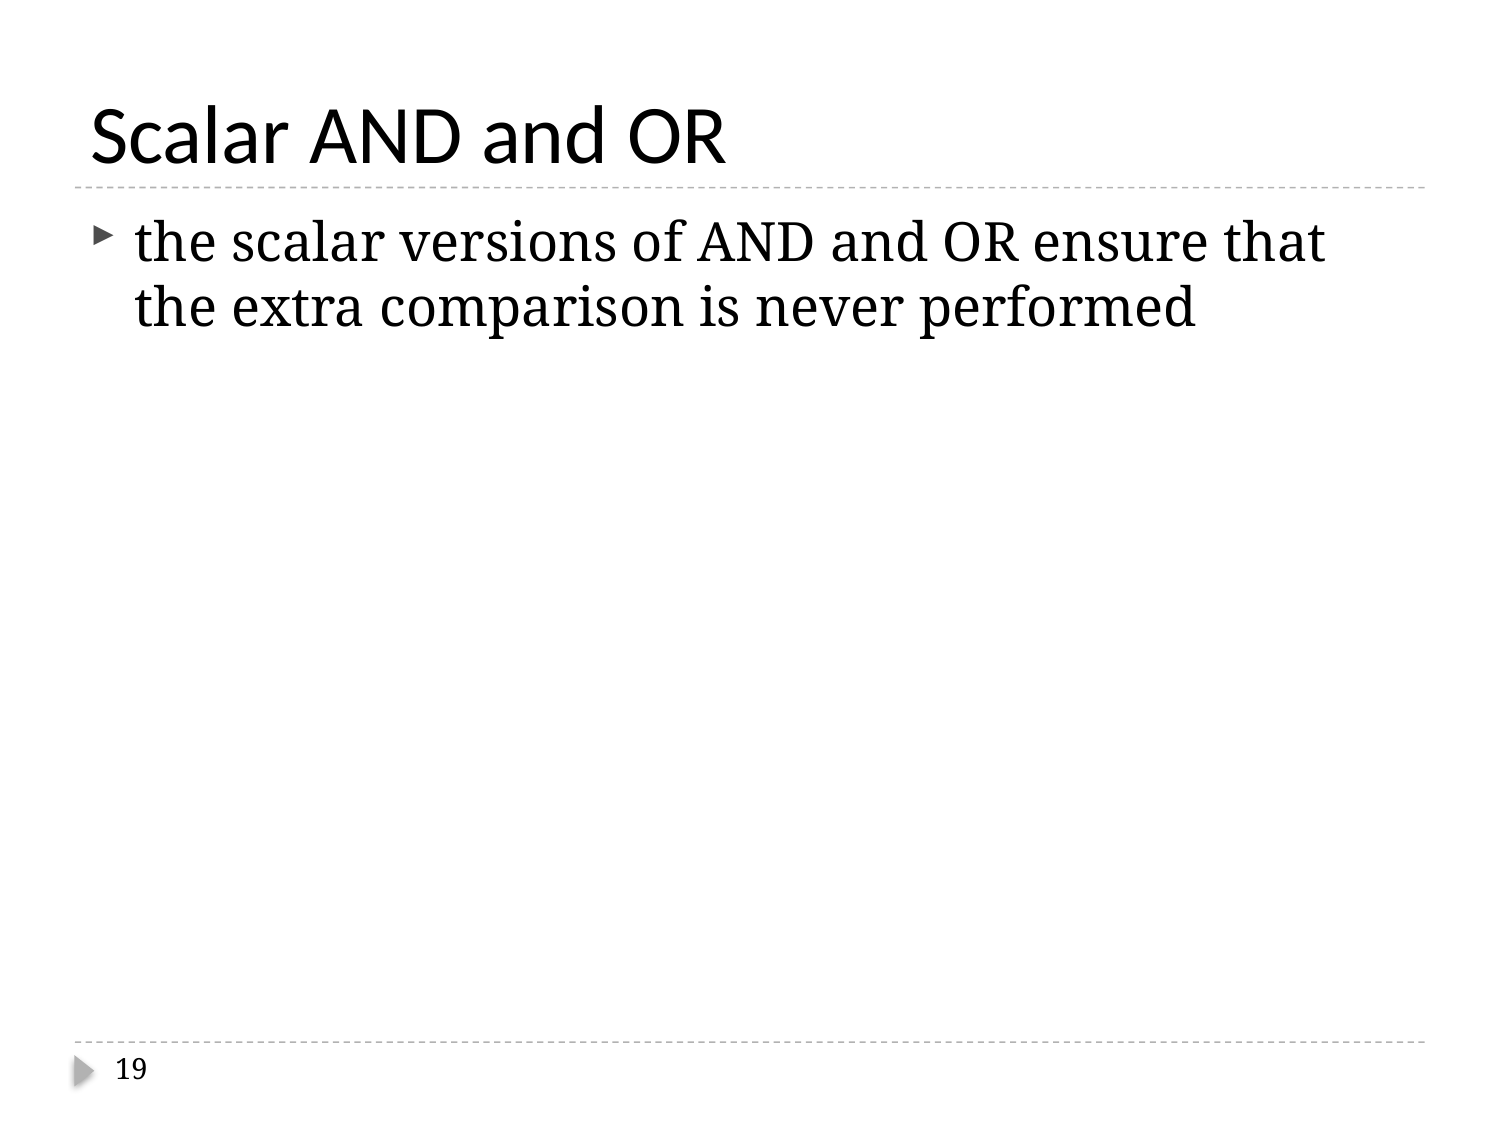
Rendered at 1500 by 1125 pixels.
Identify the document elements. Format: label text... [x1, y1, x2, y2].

title Scalar AND and OR [74, 24, 1426, 188]
list the scalar versions of AND and OR ensure that the extra comparison is never performed [74, 199, 1426, 1011]
slide_number 19 [100, 1042, 426, 1103]
